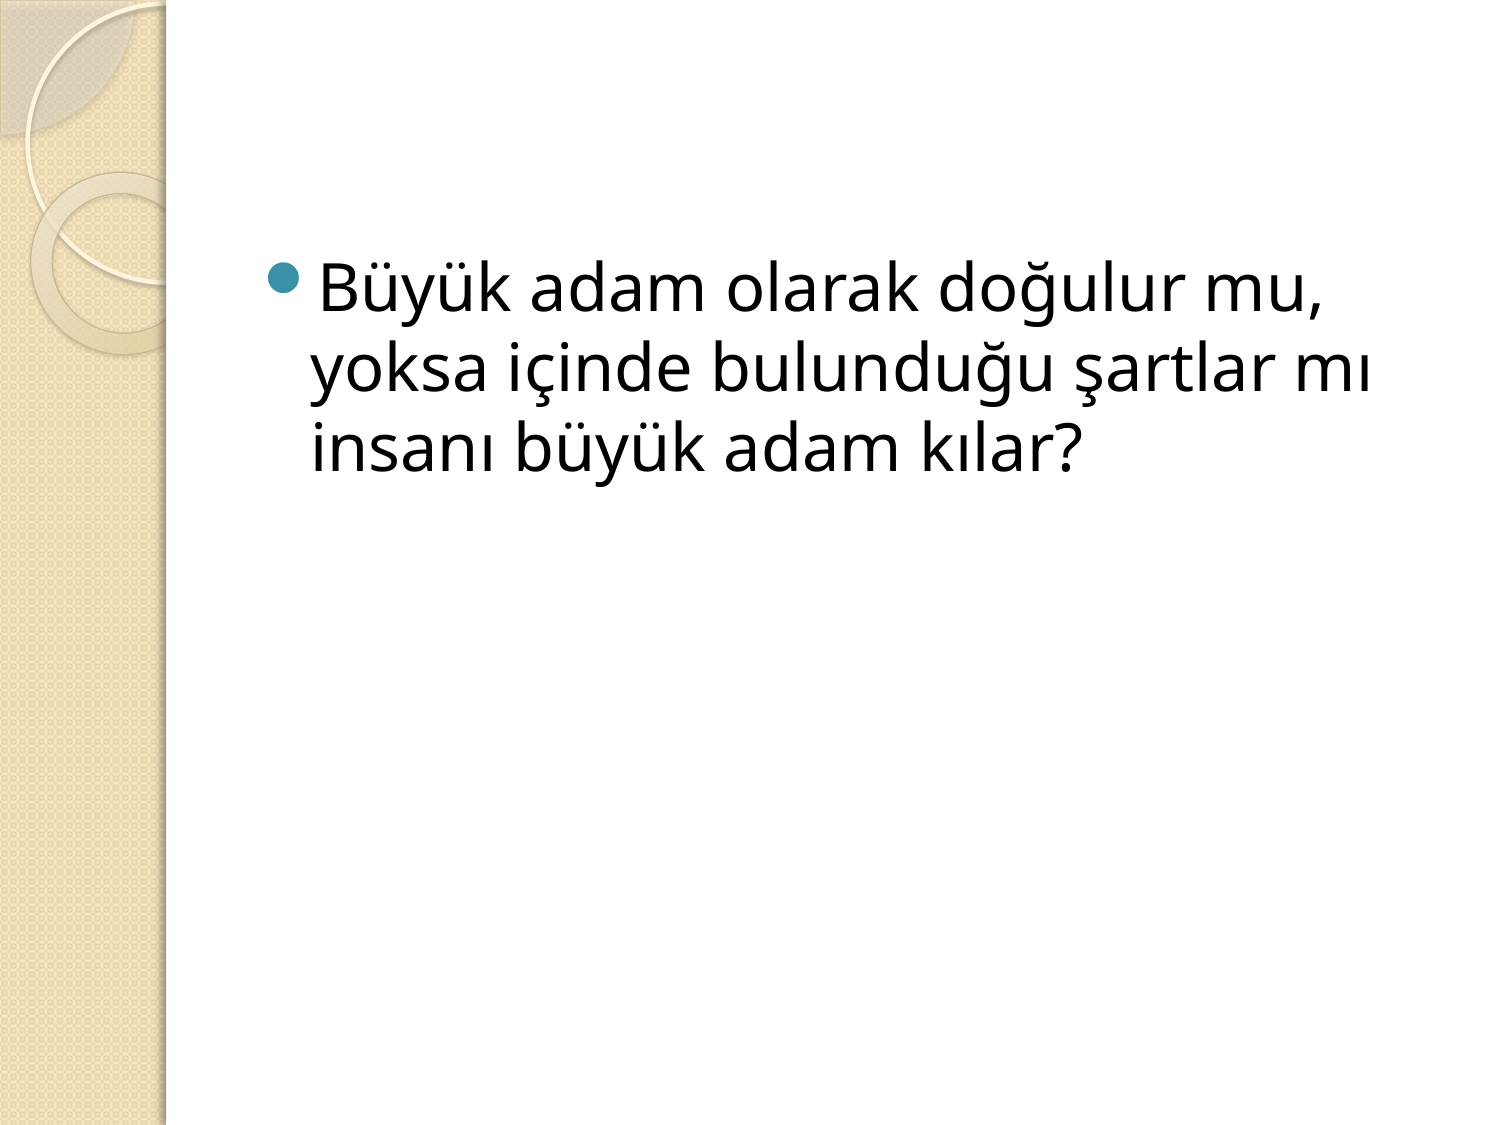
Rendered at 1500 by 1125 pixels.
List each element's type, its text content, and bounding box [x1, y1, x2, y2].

list Büyük adam olarak doğulur mu, yoksa içinde bulunduğu şartlar mı insanı büyük adam kılar? [235, 237, 1466, 1025]
